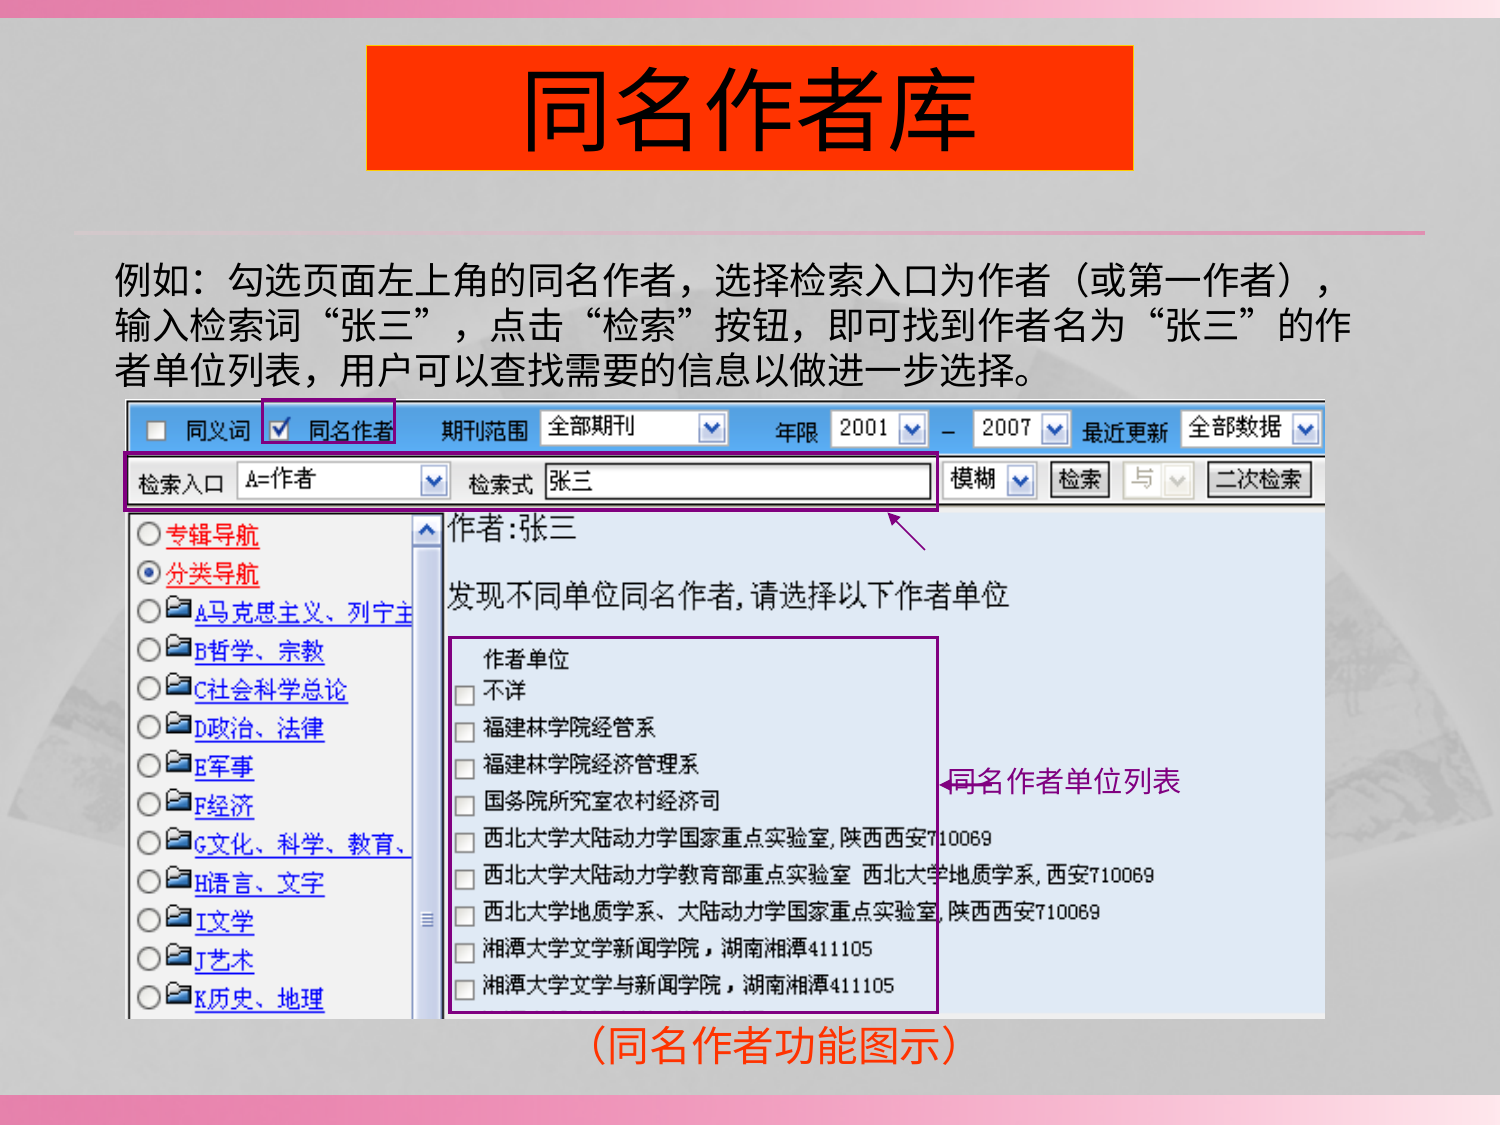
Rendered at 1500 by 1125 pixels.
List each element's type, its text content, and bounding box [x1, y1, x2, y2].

text_box （同名作者功能图示） [550, 1029, 999, 1078]
title 同名作者库 [366, 45, 1134, 171]
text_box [124, 399, 1326, 1019]
text_box 例如：勾选页面左上角的同名作者，选择检索入口为作者（或第一作者），输入检索词“张三”，点击“检索”按钮，即可找到作者名为“张三”的作者单位列表，用户可以查找需要的信息以做进一步选择。 [99, 249, 1388, 400]
